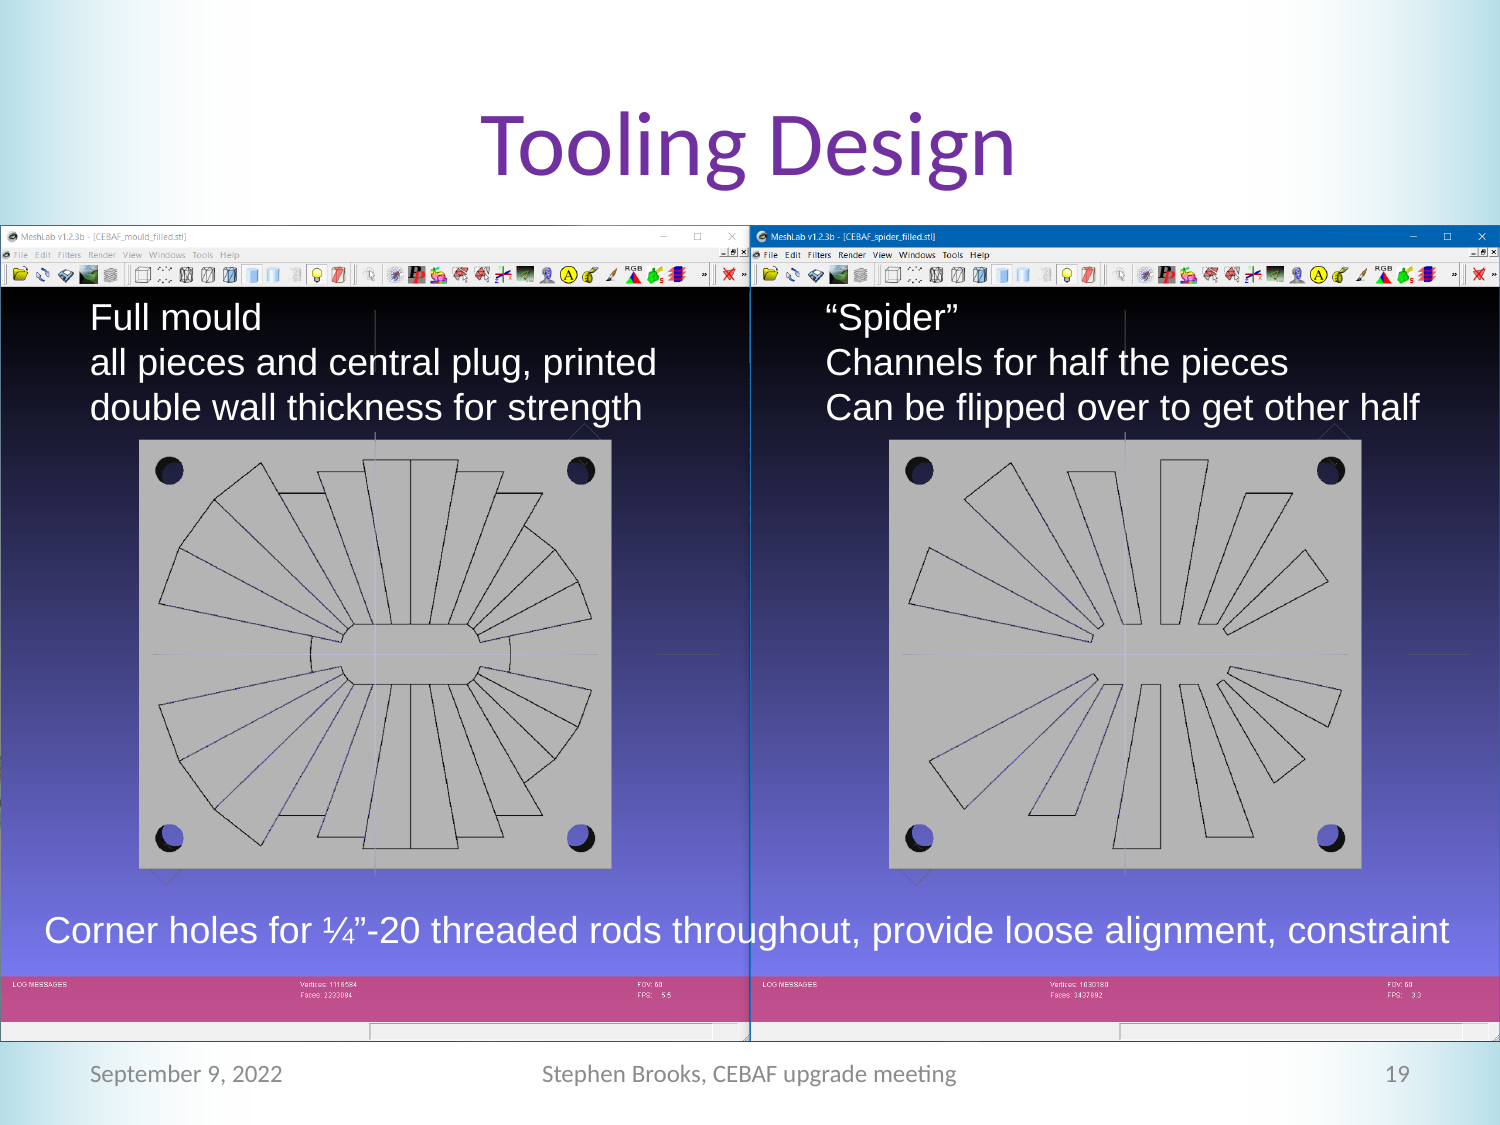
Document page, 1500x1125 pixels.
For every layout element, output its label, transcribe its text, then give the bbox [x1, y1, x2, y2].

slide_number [75, 1049, 425, 1103]
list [0, 225, 1500, 1042]
title Tooling Design [75, 45, 1425, 224]
slide_number 19 [1074, 1049, 1425, 1103]
footer Stephen Brooks, CEBAF upgrade meeting [512, 1049, 988, 1103]
